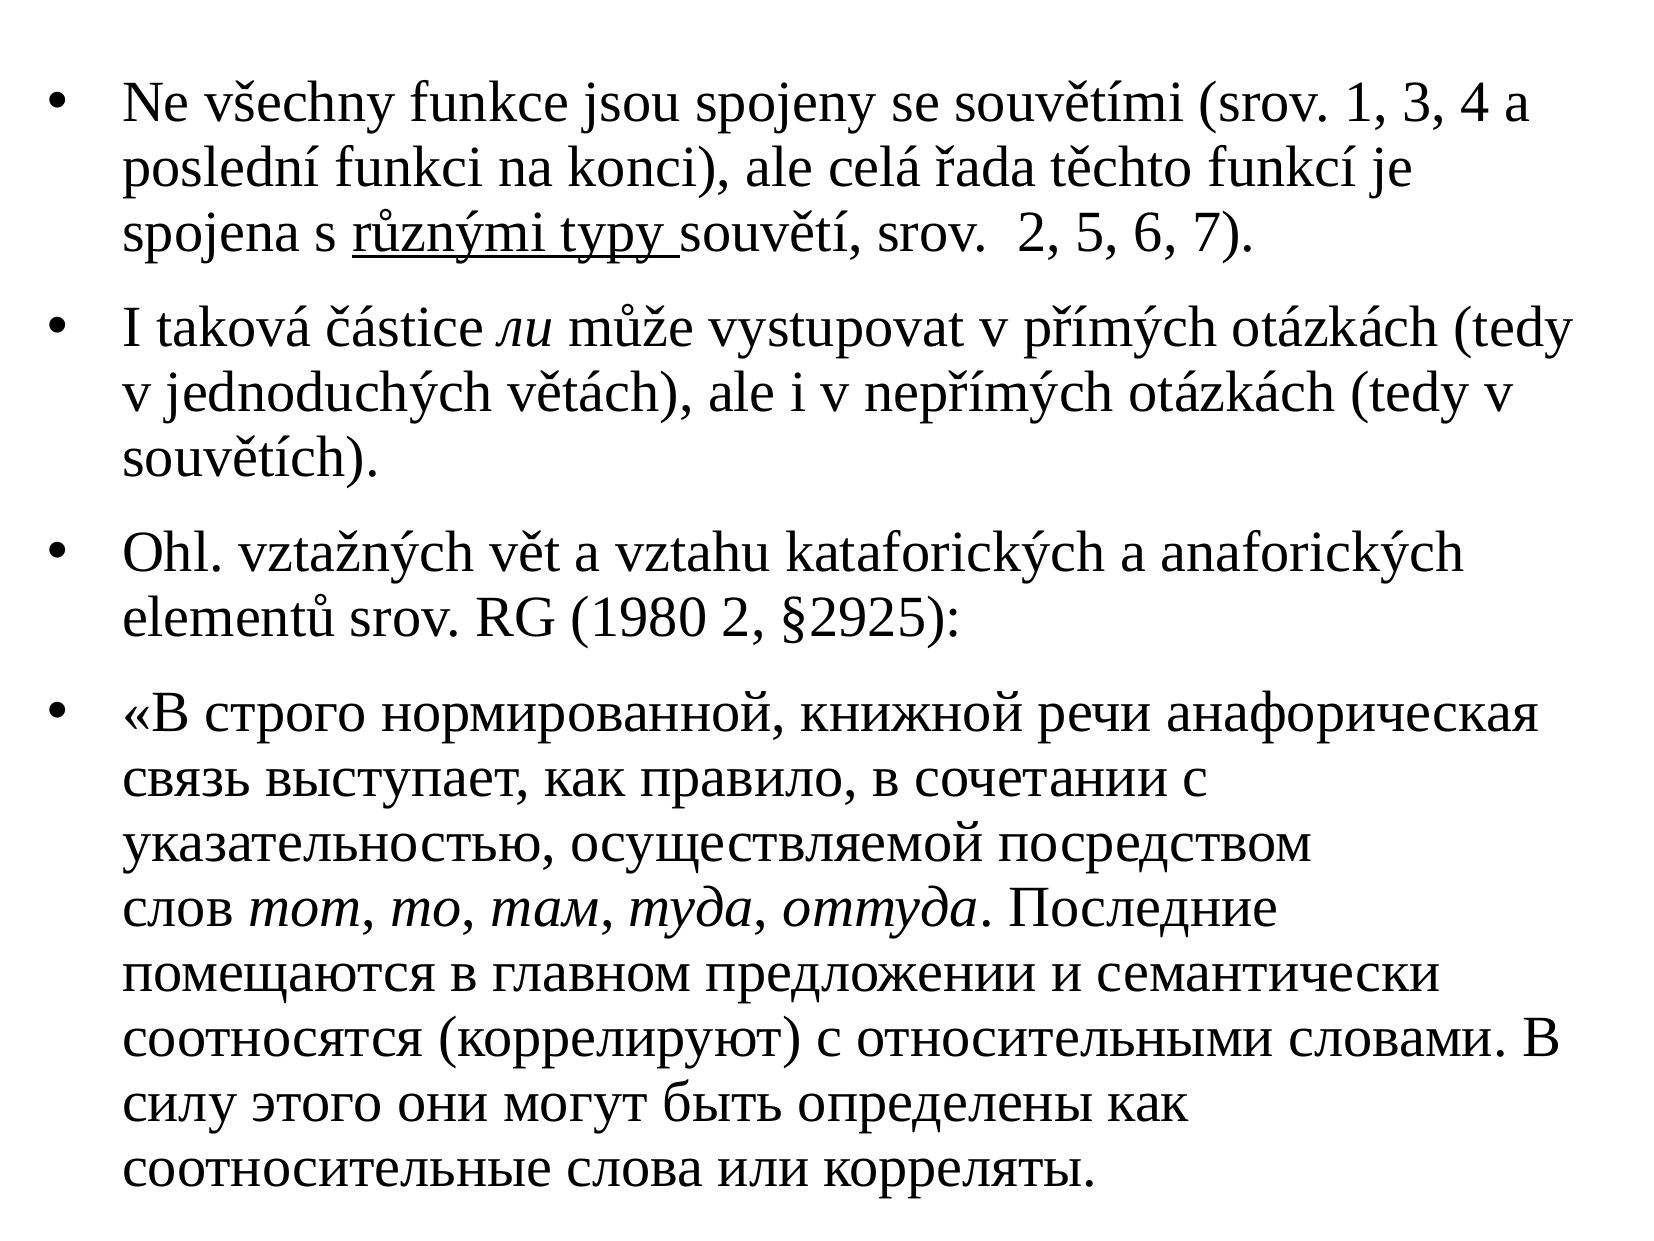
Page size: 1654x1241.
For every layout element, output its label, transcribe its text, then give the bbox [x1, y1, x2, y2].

list Ne všechny funkce jsou spojeny se souvětími (srov. 1, 3, 4 a poslední funkci na konci), ale celá řada těchto funkcí je spojena s různými typy souvětí, srov. 2, 5, 6, 7). I taková částice ли může vystupovat v přímých otázkách (tedy v jednoduchých větách), ale i v nepřímých otázkách (tedy v souvětích). Ohl. vztažných vět a vztahu kataforických a anaforických elementů srov. RG (1980 2, §2925): «В строго нормированной, книжной речи анафорическая связь выступает, как правило, в сочетании с указательностью, осуществляемой посредством слов тот, то, там, туда, оттуда. Последние помещаются в главном предложении и семантически соотносятся (коррелируют) с относительными словами. В силу этого они могут быть определены как соотносительные слова или корреляты. [47, 64, 1595, 1211]
